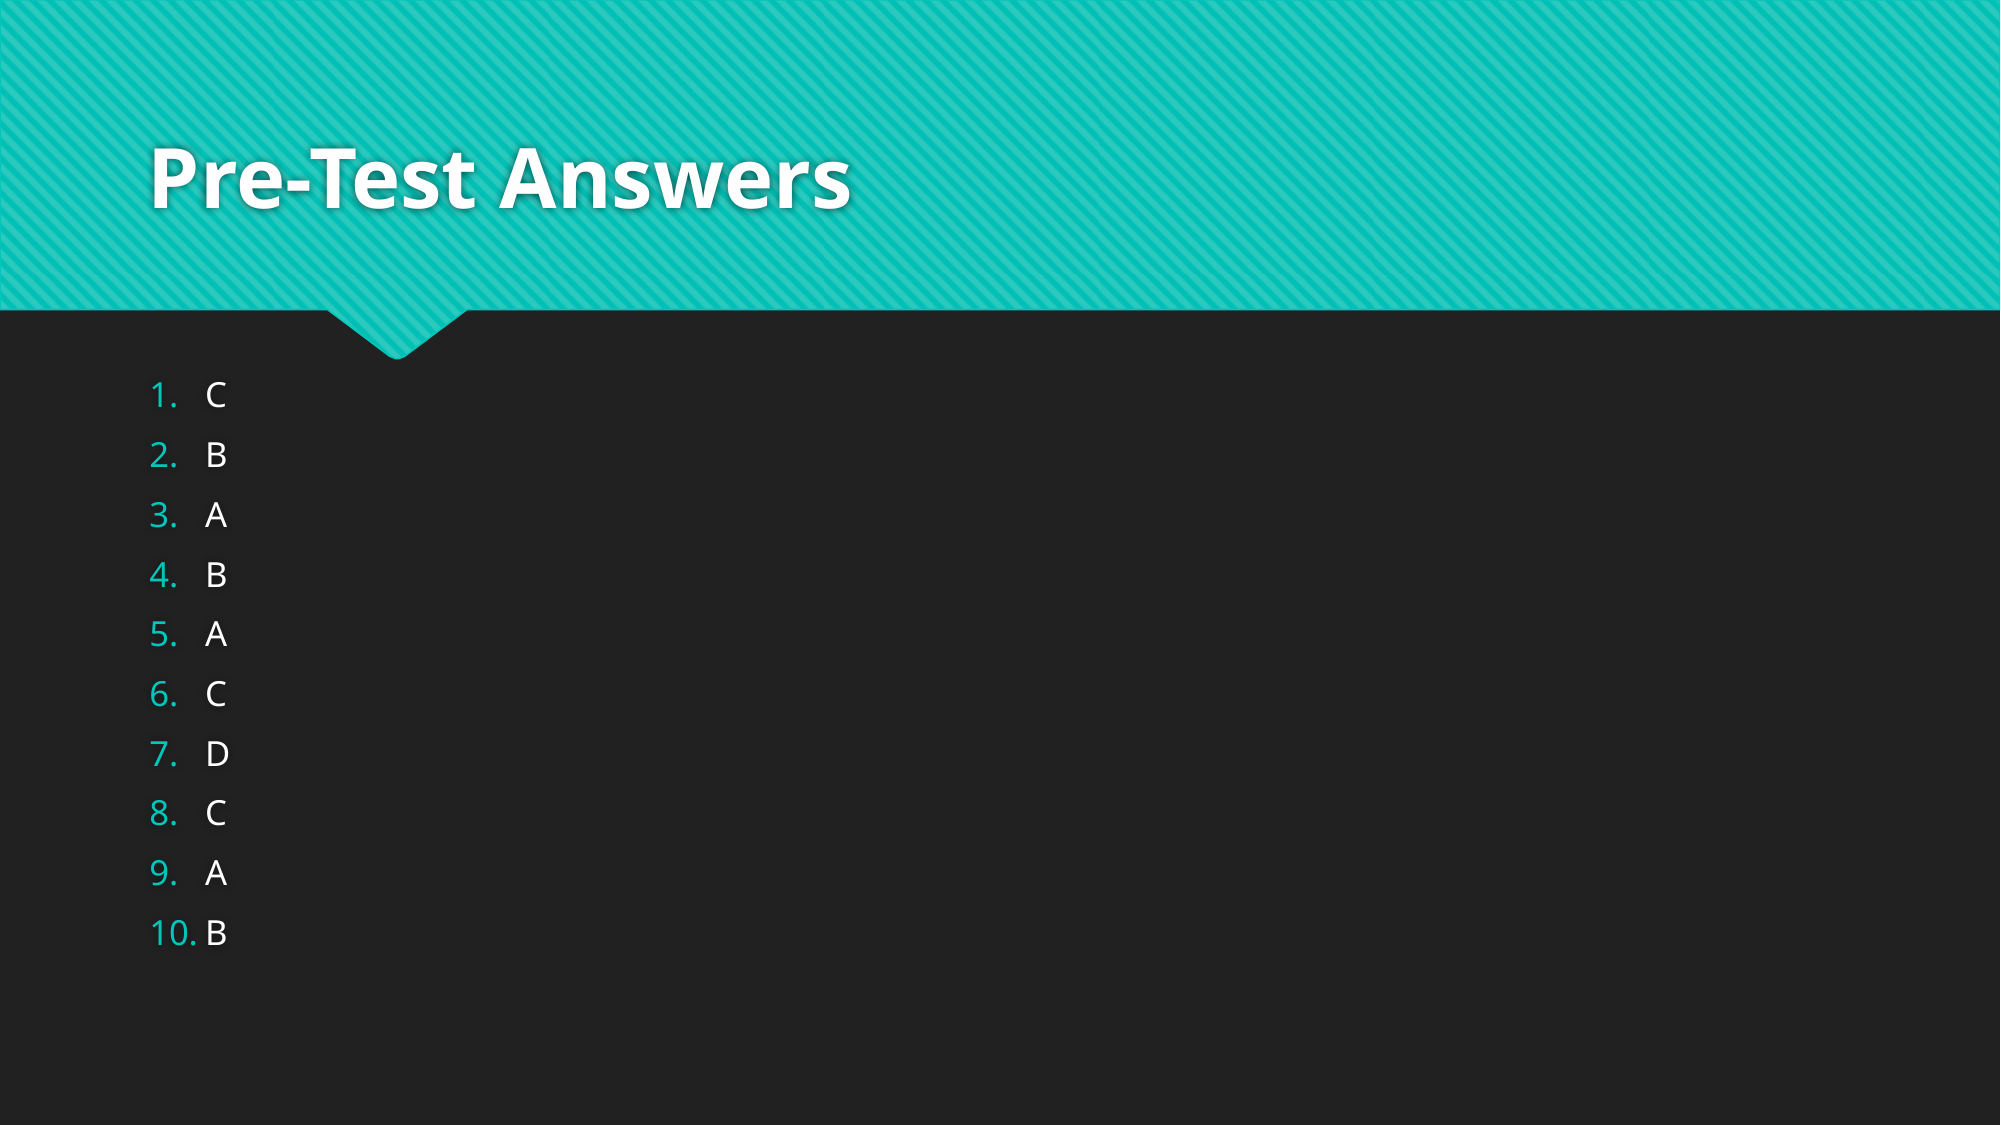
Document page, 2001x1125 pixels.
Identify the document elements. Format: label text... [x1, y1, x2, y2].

list C B A B A C D C A B [134, 364, 1866, 962]
title Pre-Test Answers [132, 73, 1868, 233]
